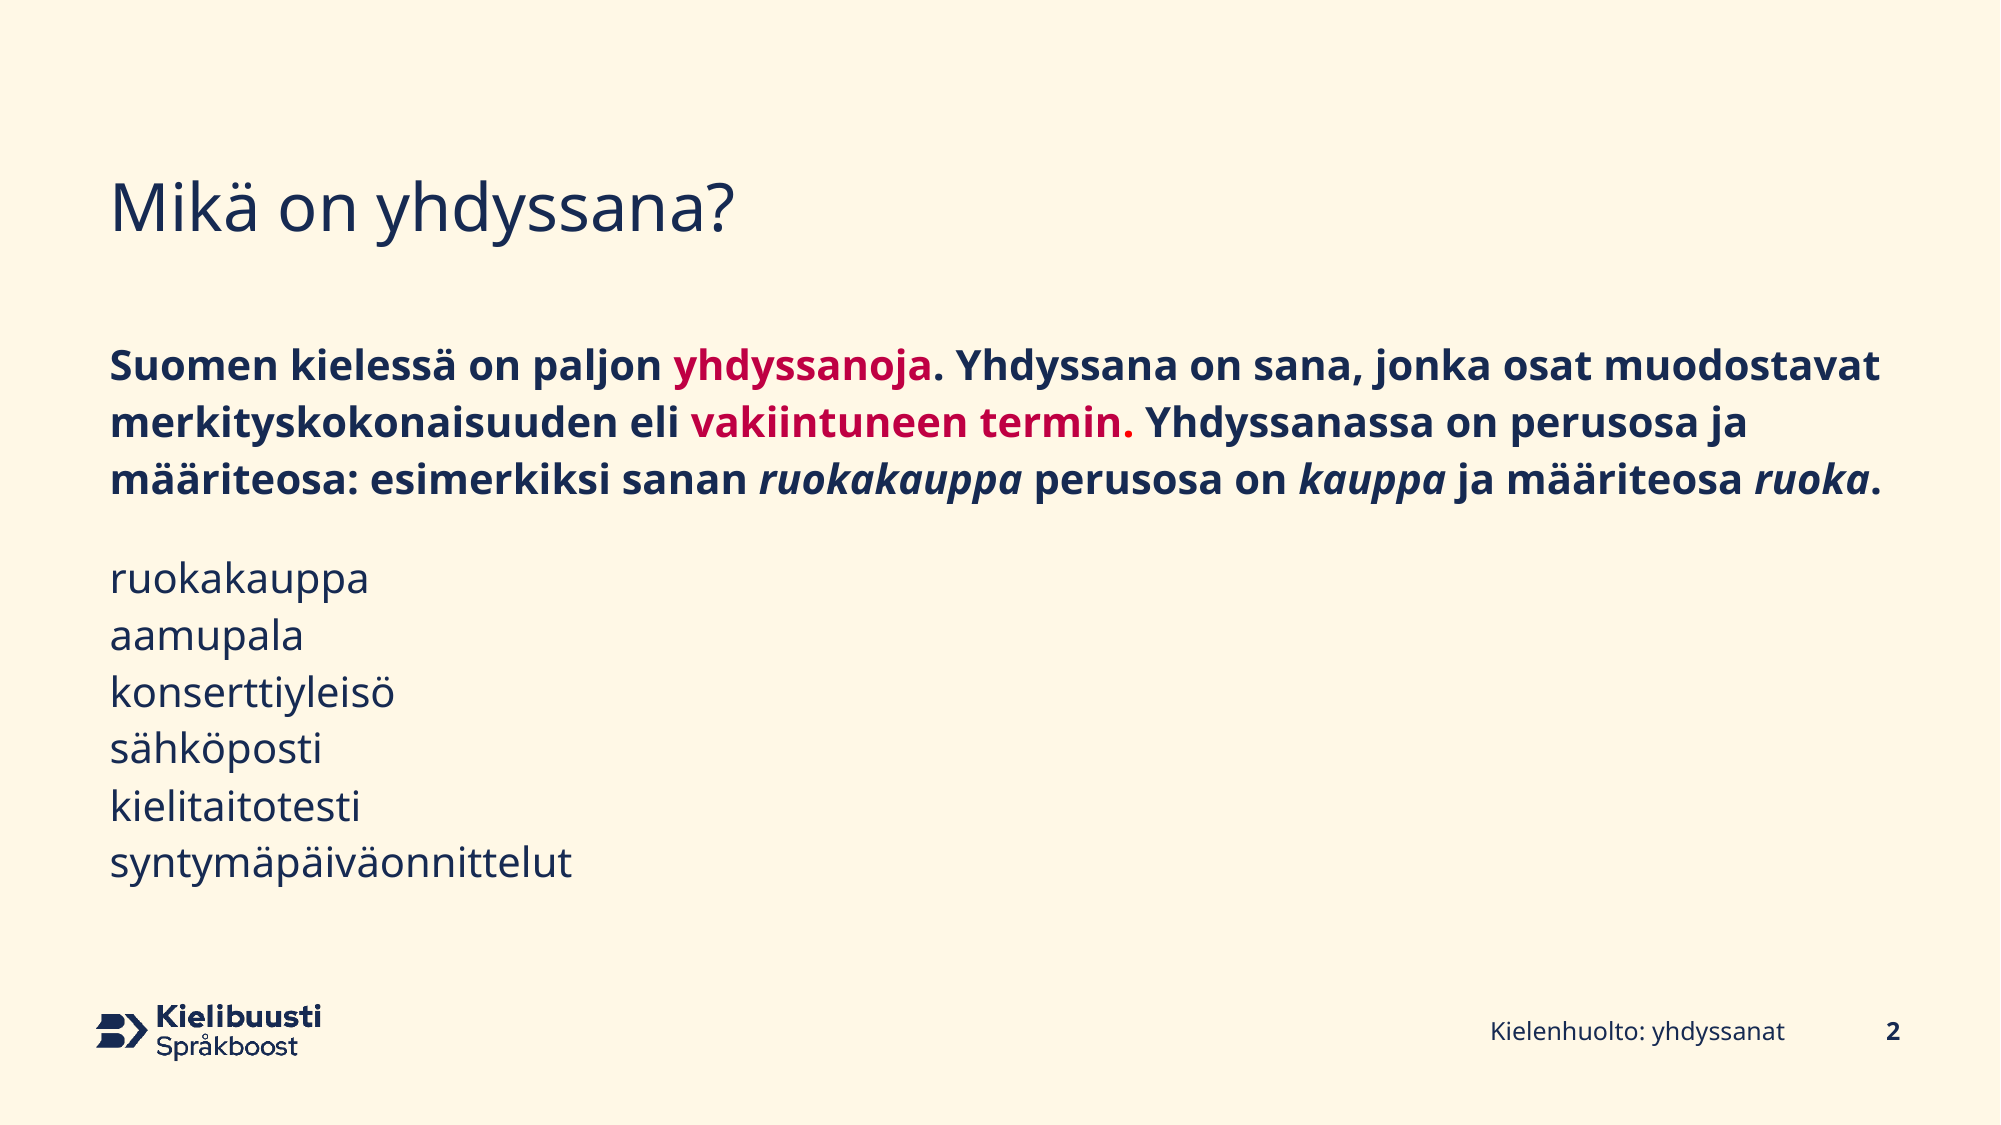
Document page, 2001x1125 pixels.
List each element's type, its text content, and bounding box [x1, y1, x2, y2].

title Mikä on yhdyssana? [94, 90, 1916, 305]
footer Kielenhuolto: yhdyssanat [881, 988, 1801, 1077]
list Suomen kielessä on paljon yhdyssanoja. Yhdyssana on sana, jonka osat muodostavat merkityskokonaisuuden eli vakiintuneen termin. Yhdyssanassa on perusosa ja määriteosa: esimerkiksi sanan ruokakauppa perusosa on kauppa ja määriteosa ruoka. ruokakauppa aamupala konserttiyleisö sähköposti kielitaitotesti syntymäpäiväonnittelut [94, 324, 1944, 563]
slide_number 2 [1820, 1002, 1916, 1062]
picture [79, 987, 336, 1077]
